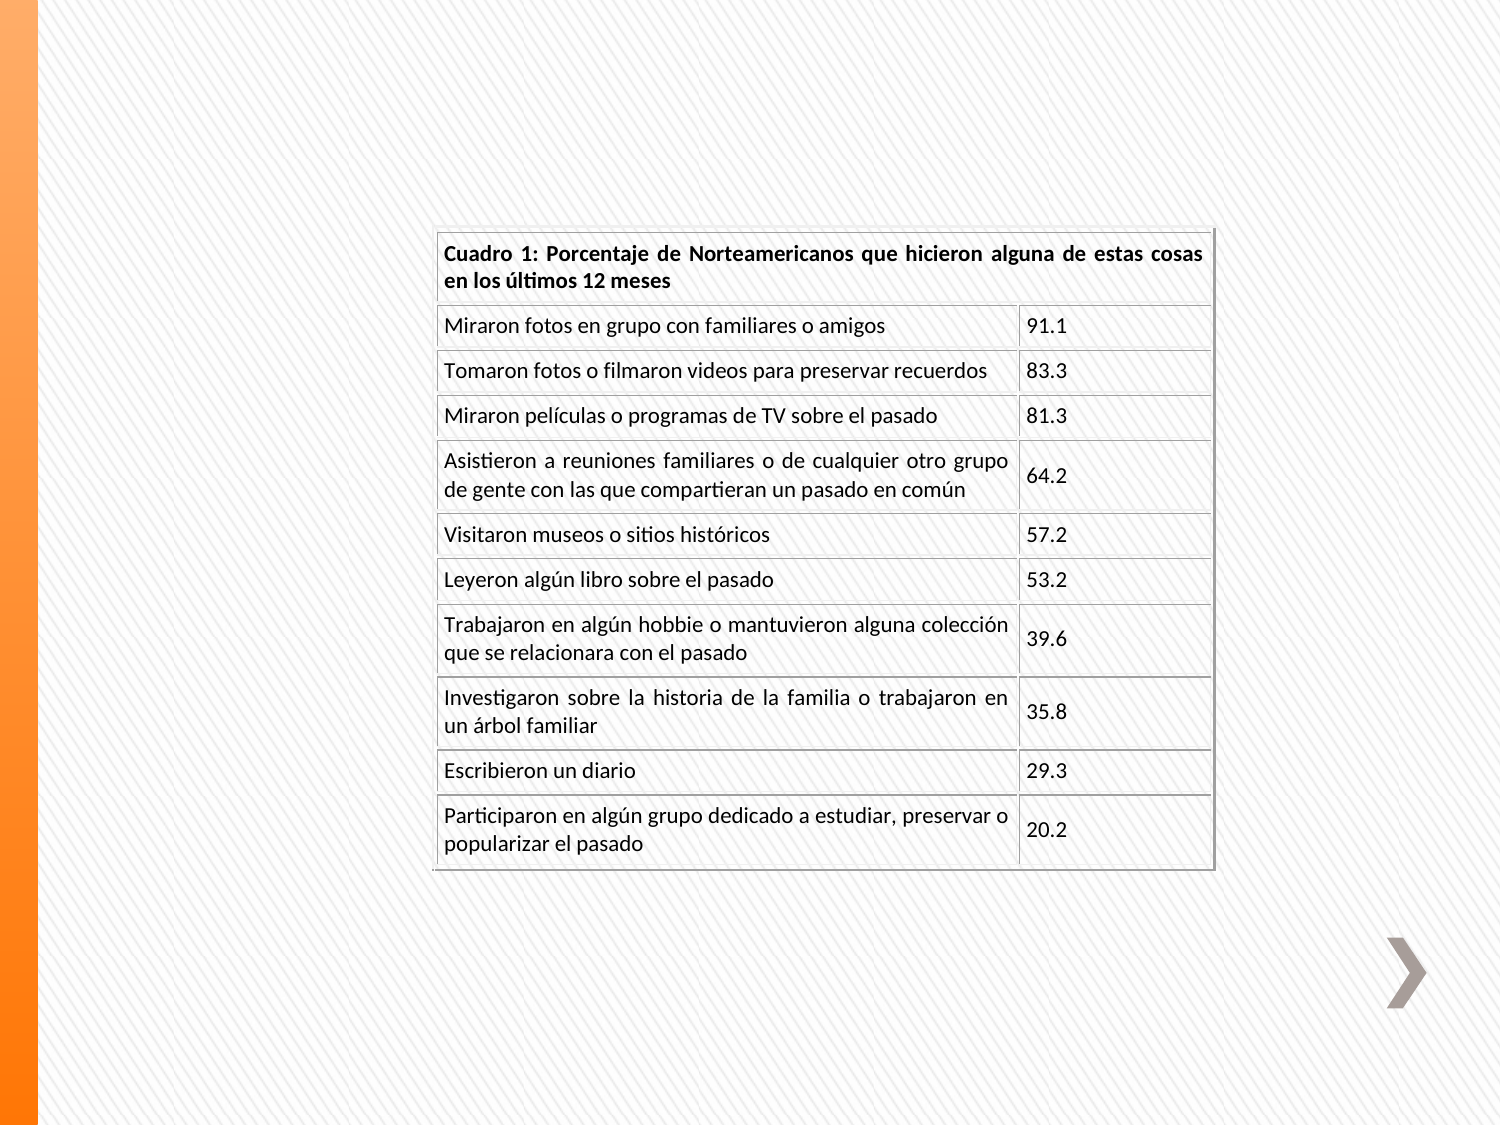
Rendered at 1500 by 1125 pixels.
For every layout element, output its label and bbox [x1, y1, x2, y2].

text_box [282, 224, 1218, 900]
